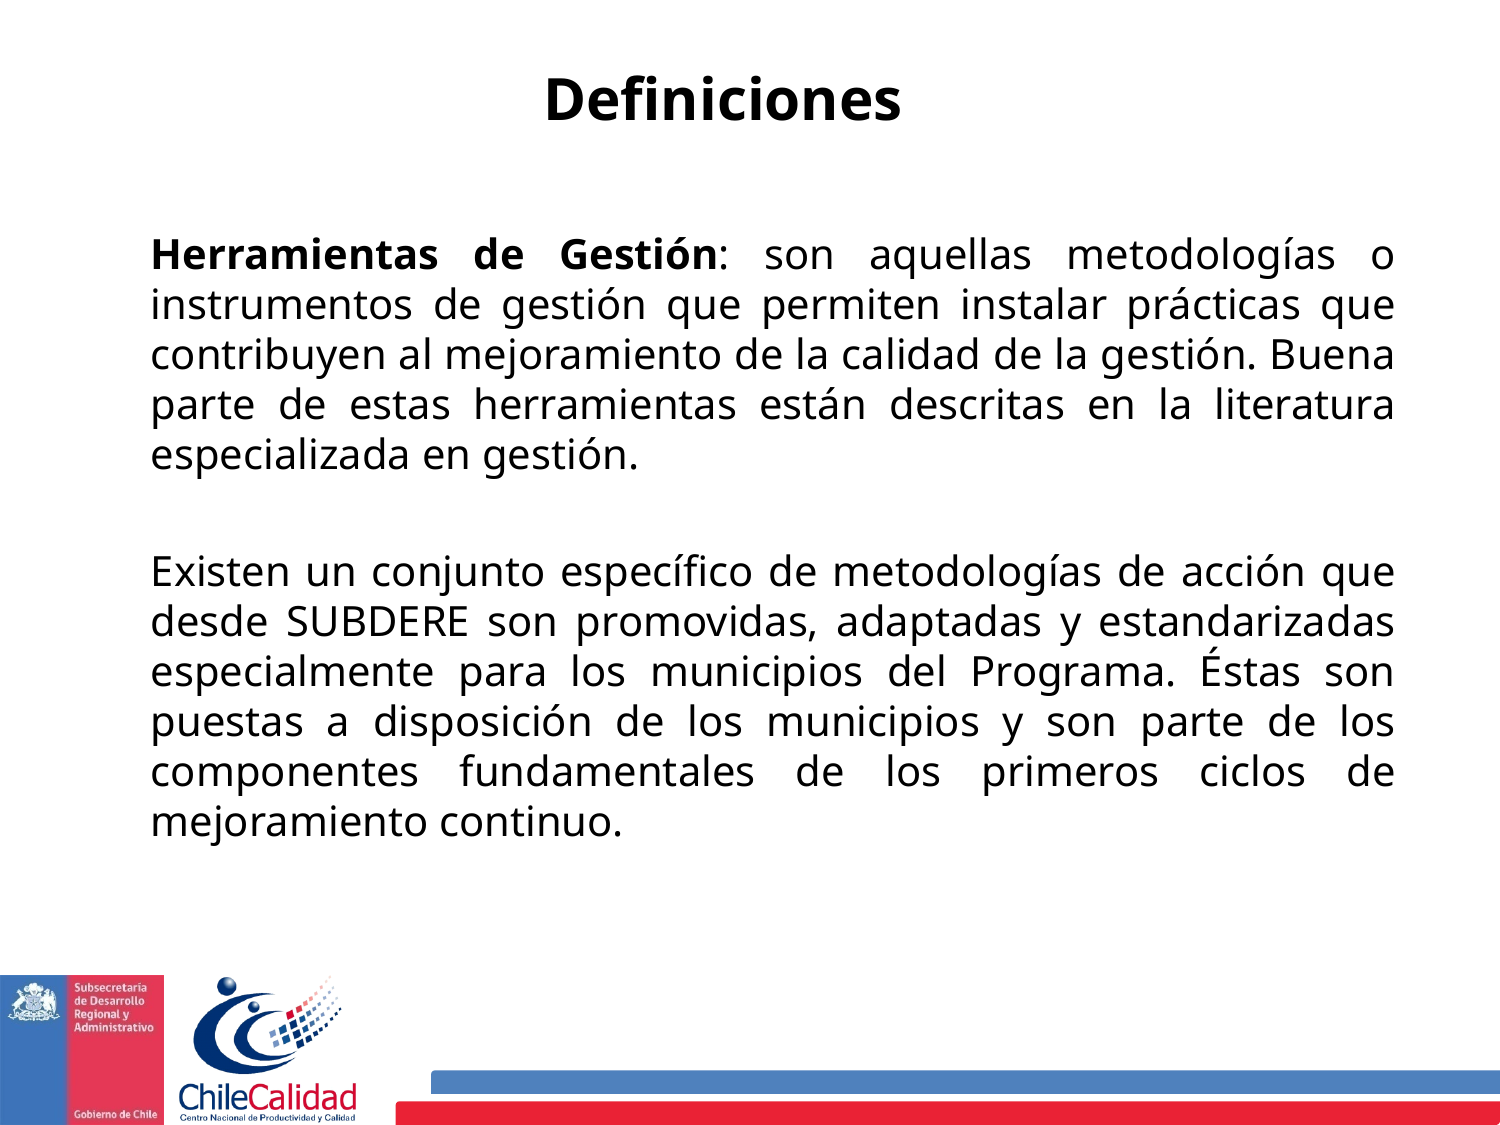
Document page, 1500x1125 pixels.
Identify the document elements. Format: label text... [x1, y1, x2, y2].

text_box Definiciones [528, 54, 918, 140]
picture [171, 975, 362, 1125]
text_box Herramientas de Gestión: son aquellas metodologías o instrumentos de gestión que permiten instalar prácticas que contribuyen al mejoramiento de la calidad de la gestión. Buena parte de estas herramientas están descritas en la literatura especializada en gestión. Existen un conjunto específico de metodologías de acción que desde SUBDERE son promovidas, adaptadas y estandarizadas especialmente para los municipios del Programa. Éstas son puestas a disposición de los municipios y son parte de los componentes fundamentales de los primeros ciclos de mejoramiento continuo. [135, 219, 1412, 905]
picture [0, 975, 164, 1125]
